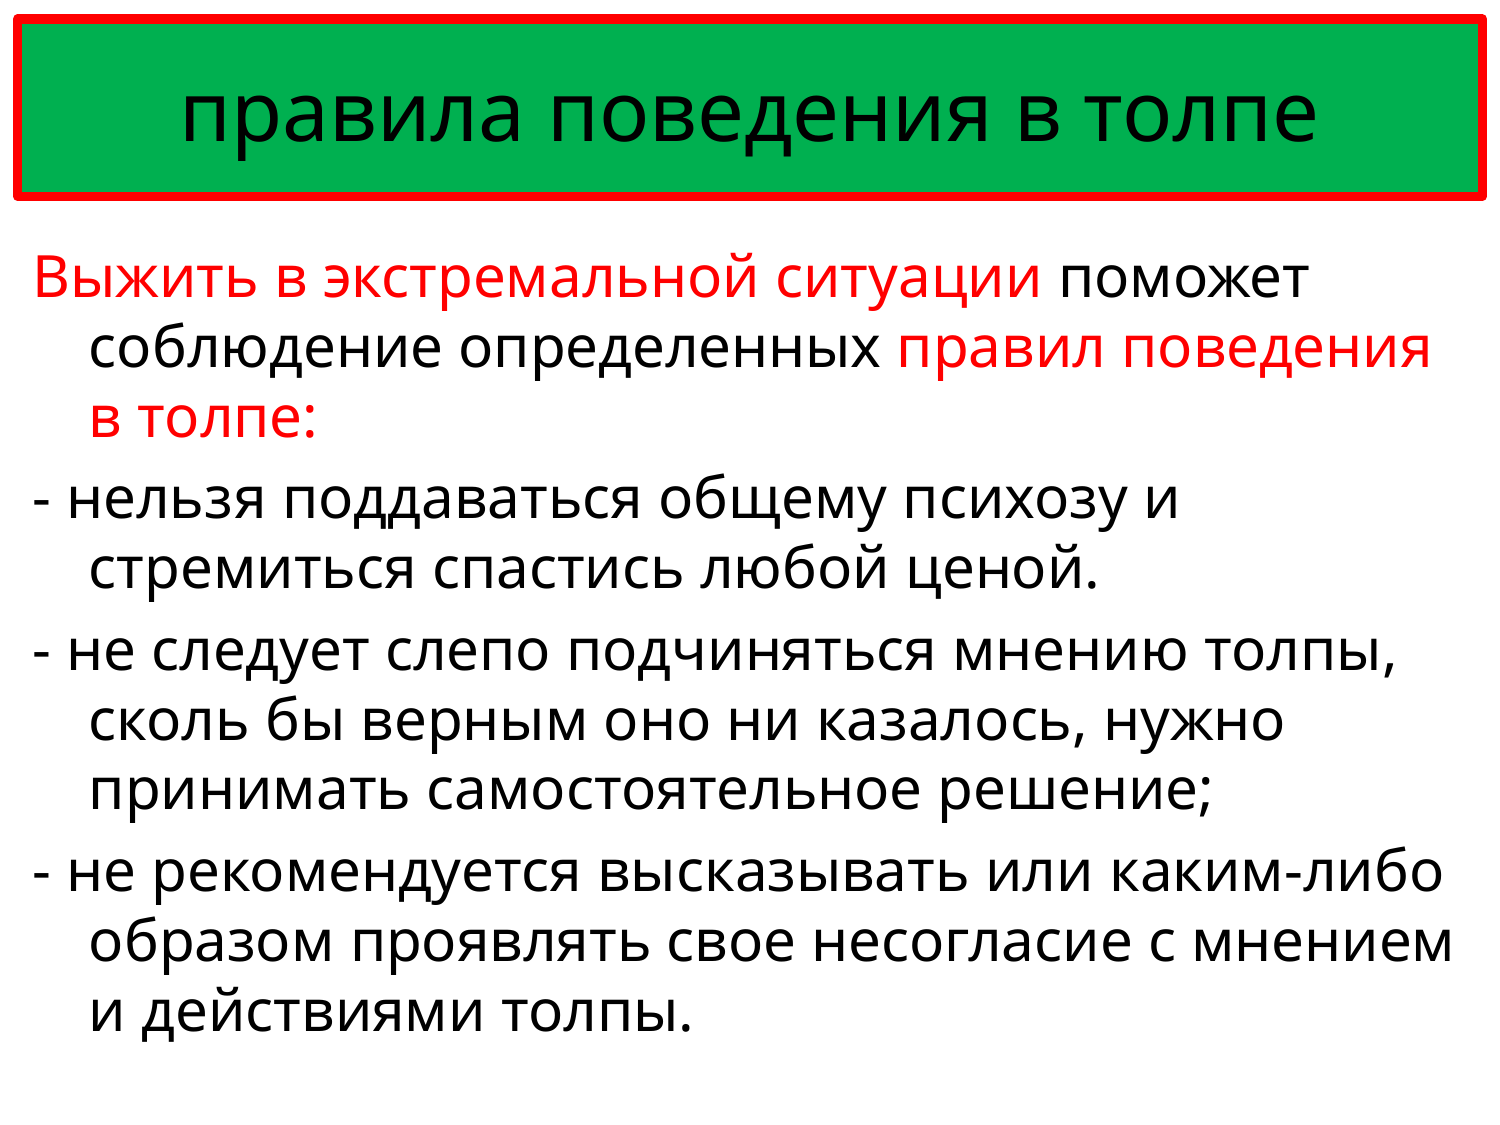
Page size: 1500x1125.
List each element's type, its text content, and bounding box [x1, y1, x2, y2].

title правила поведения в толпе [17, 19, 1483, 197]
list Выжить в экстремальной ситуации поможет соблюдение определенных правил поведения в толпе: - нельзя поддаваться общему психозу и стремиться спастись любой ценой. - не следует слепо подчиняться мнению толпы, сколь бы верным оно ни казалось, нужно принимать самостоятельное решение; - не рекомендуется высказывать или каким-либо образом проявлять свое несогласие с мнением и действиями толпы. [17, 231, 1483, 1094]
